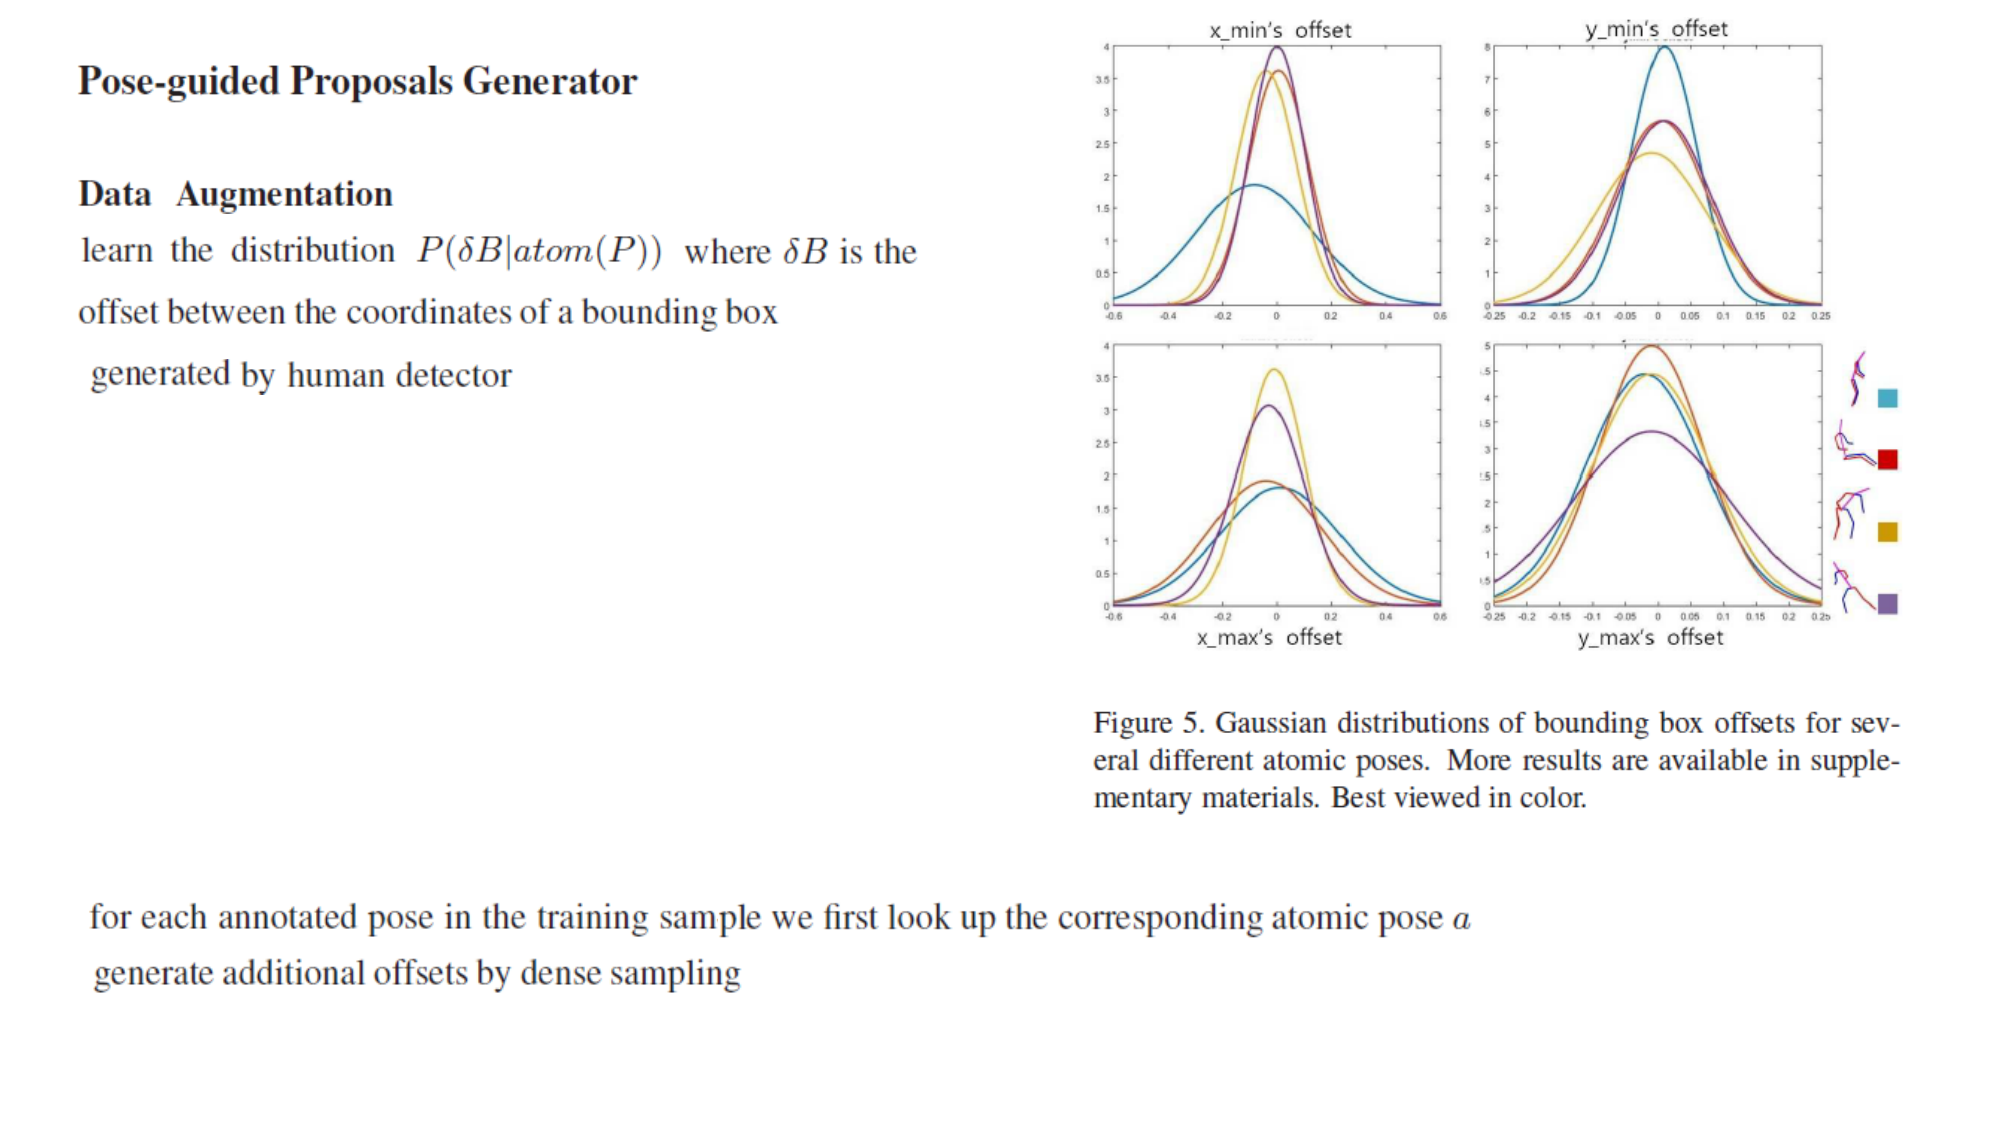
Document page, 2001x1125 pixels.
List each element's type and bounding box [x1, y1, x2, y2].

picture [89, 956, 743, 997]
picture [416, 232, 665, 276]
picture [88, 897, 1472, 940]
picture [77, 292, 785, 335]
picture [77, 58, 645, 112]
picture [1084, 17, 1923, 818]
picture [88, 357, 519, 395]
picture [684, 235, 919, 275]
picture [77, 171, 400, 214]
picture [77, 227, 397, 274]
